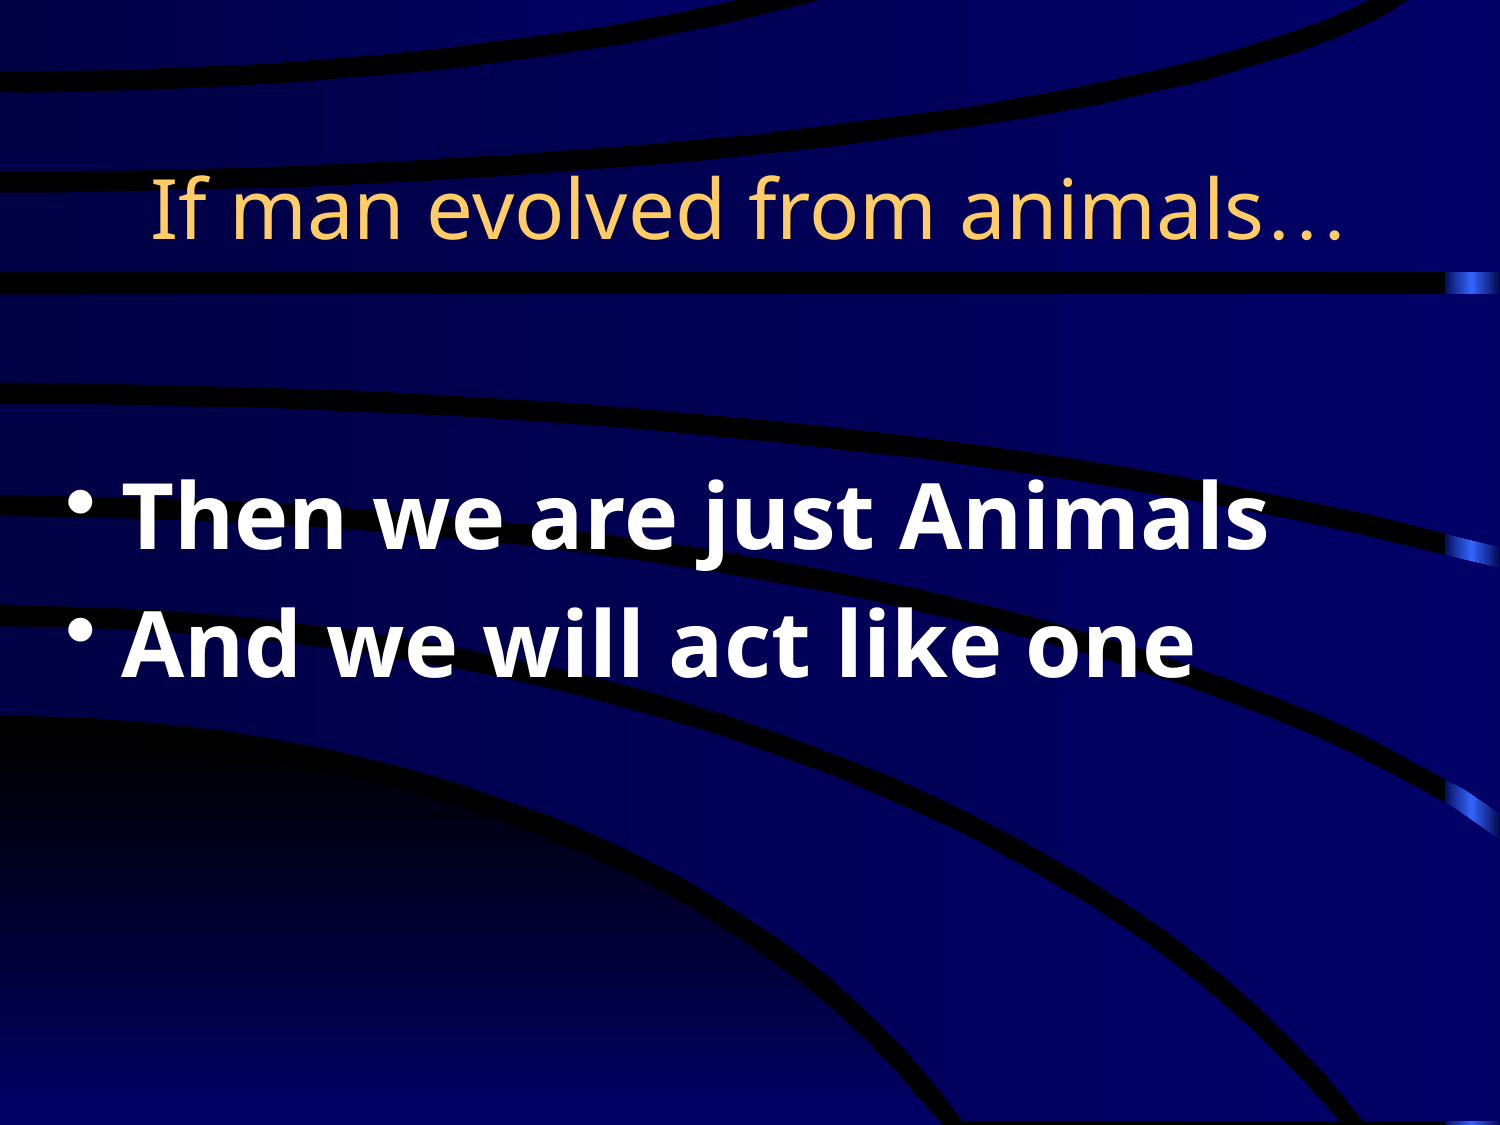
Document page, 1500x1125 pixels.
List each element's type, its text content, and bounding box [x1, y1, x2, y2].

list Then we are just Animals And we will act like one [50, 450, 1438, 800]
title If man evolved from animals… [0, 112, 1500, 300]
